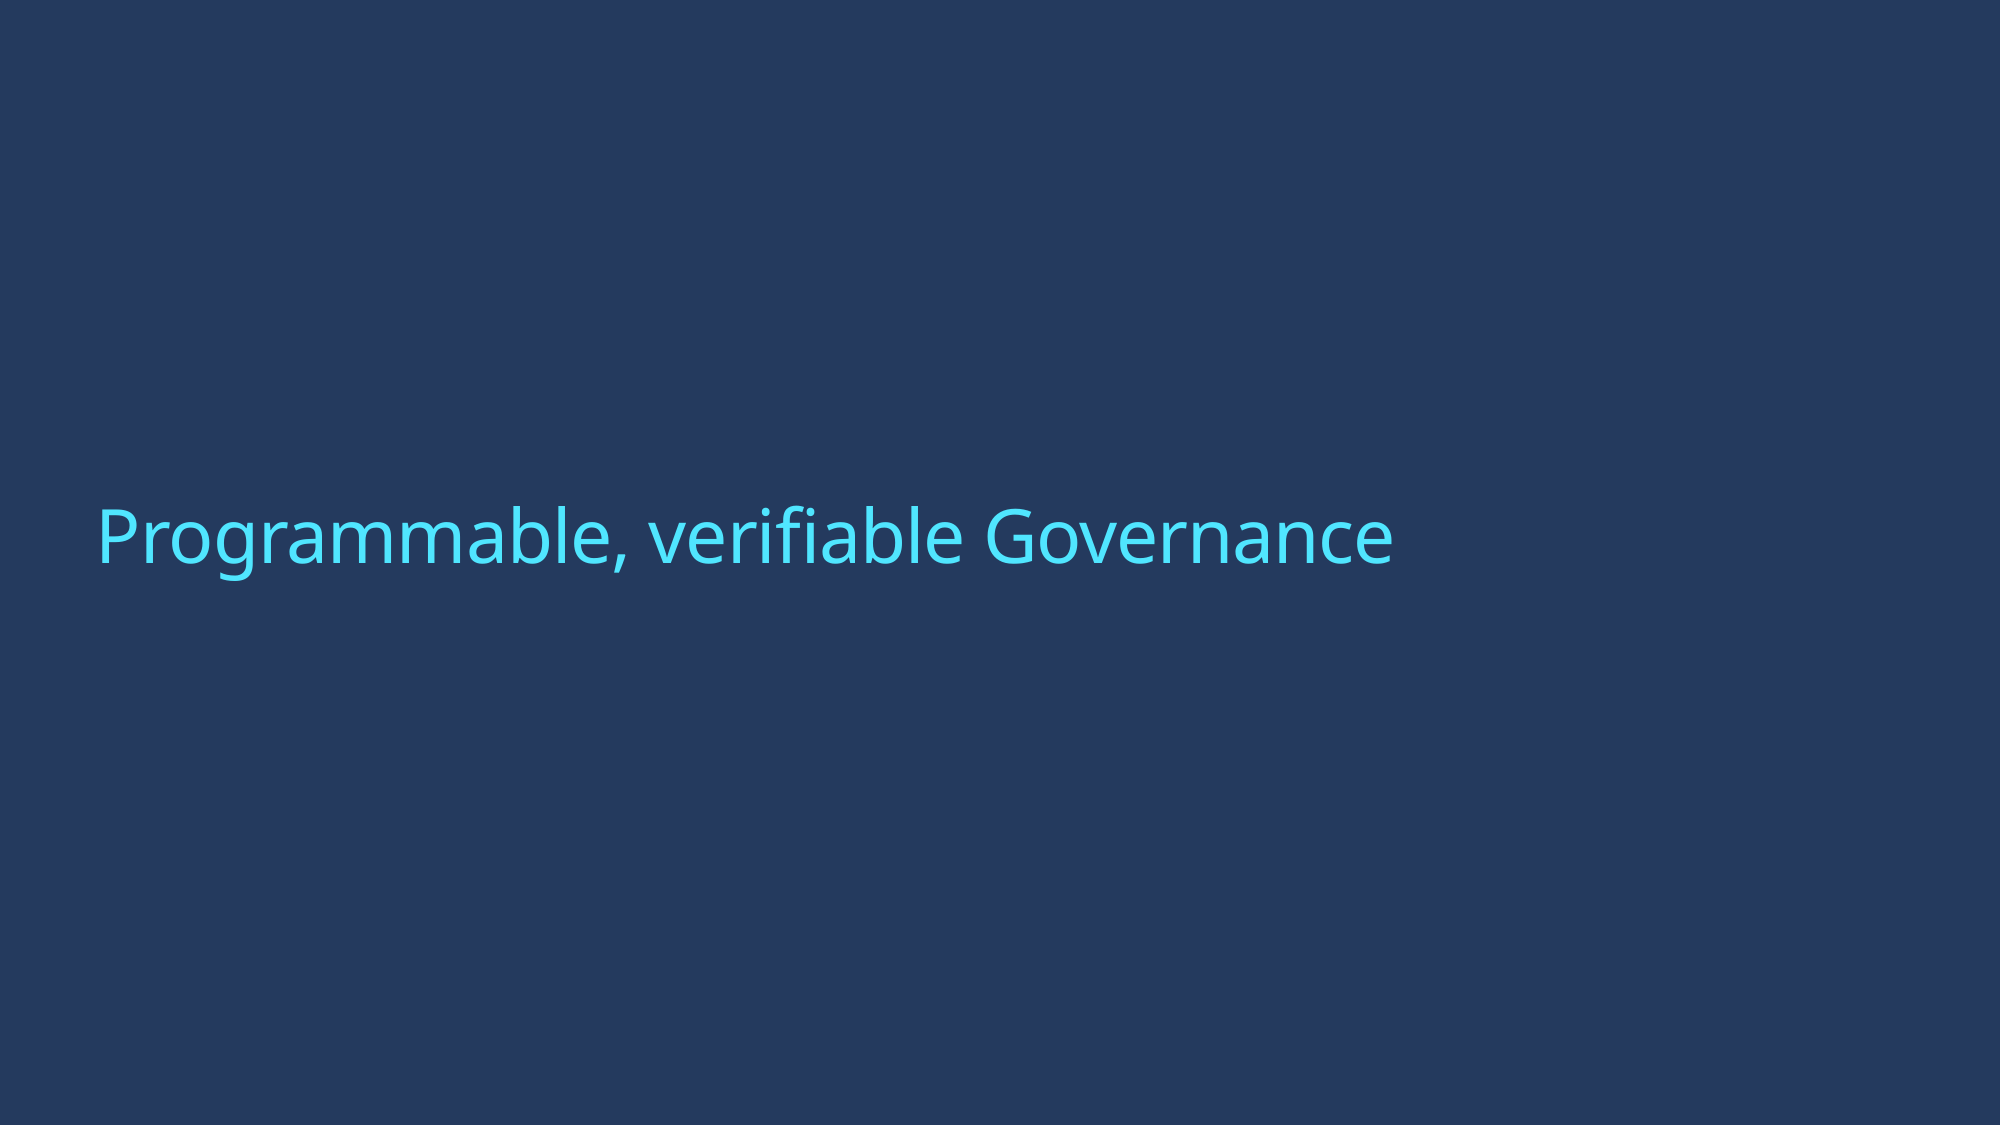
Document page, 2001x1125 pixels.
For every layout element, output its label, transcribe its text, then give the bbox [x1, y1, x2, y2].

title Programmable, verifiable Governance [95, 497, 1596, 580]
